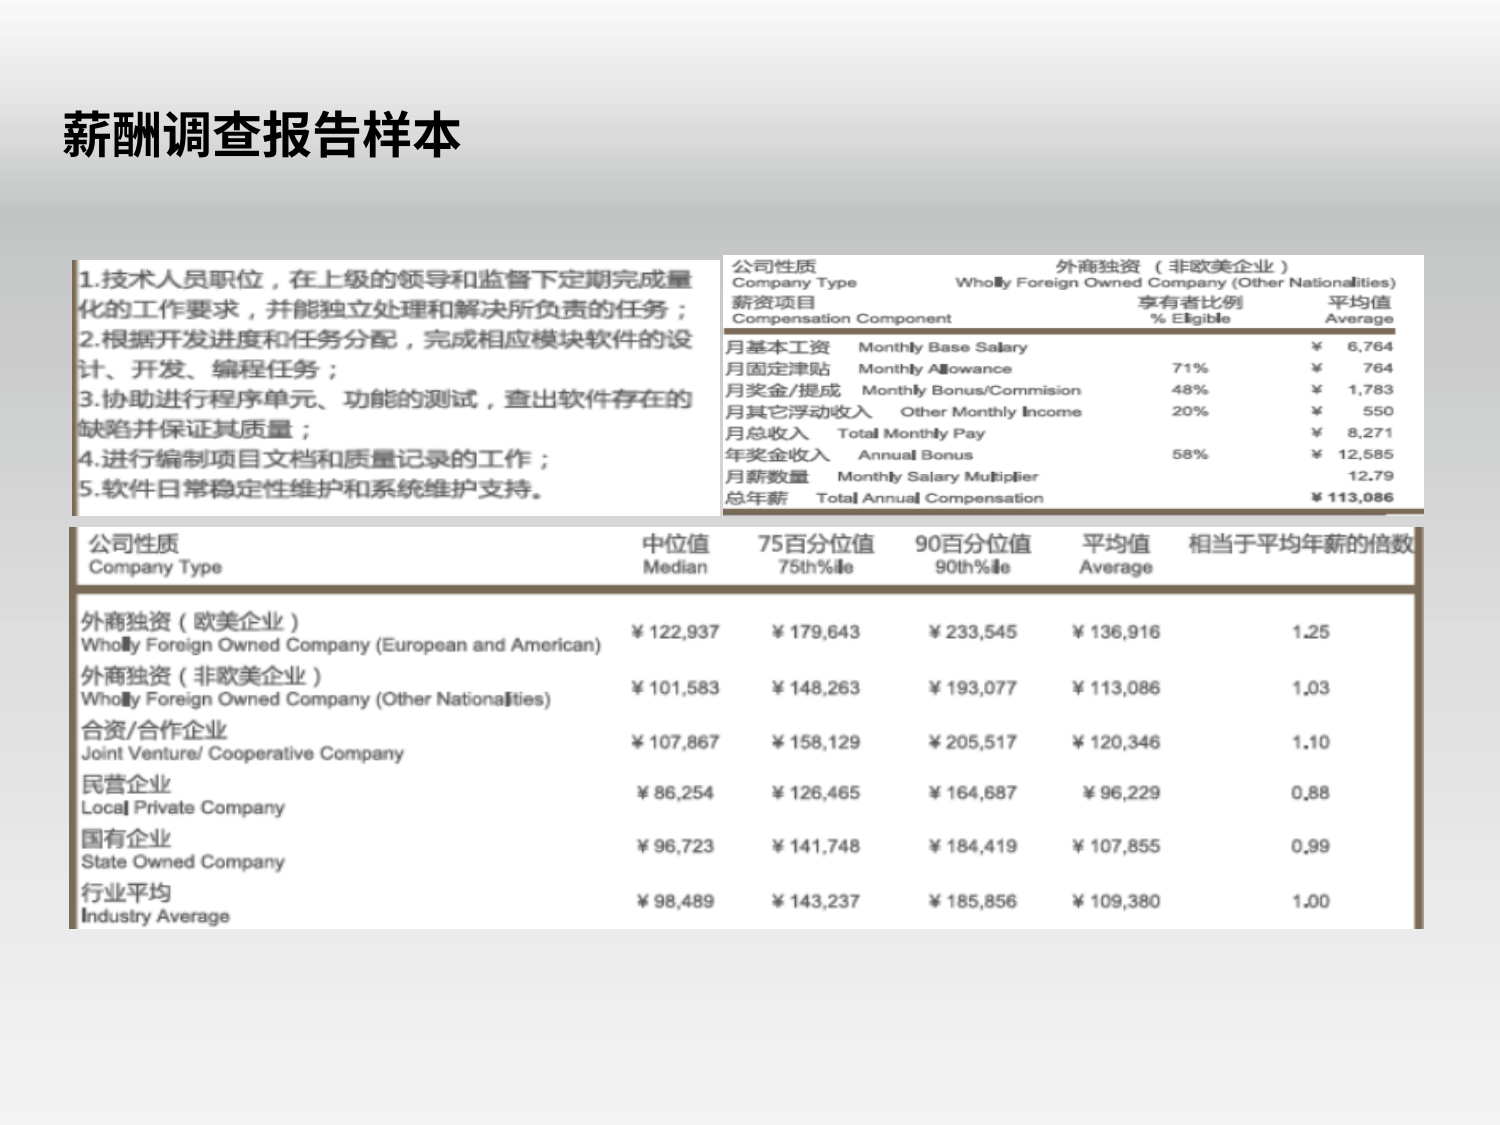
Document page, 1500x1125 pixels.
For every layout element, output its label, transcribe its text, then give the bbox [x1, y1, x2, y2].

picture [0, 0, 1500, 1125]
text_box 薪酬调查报告样本 [47, 96, 550, 173]
